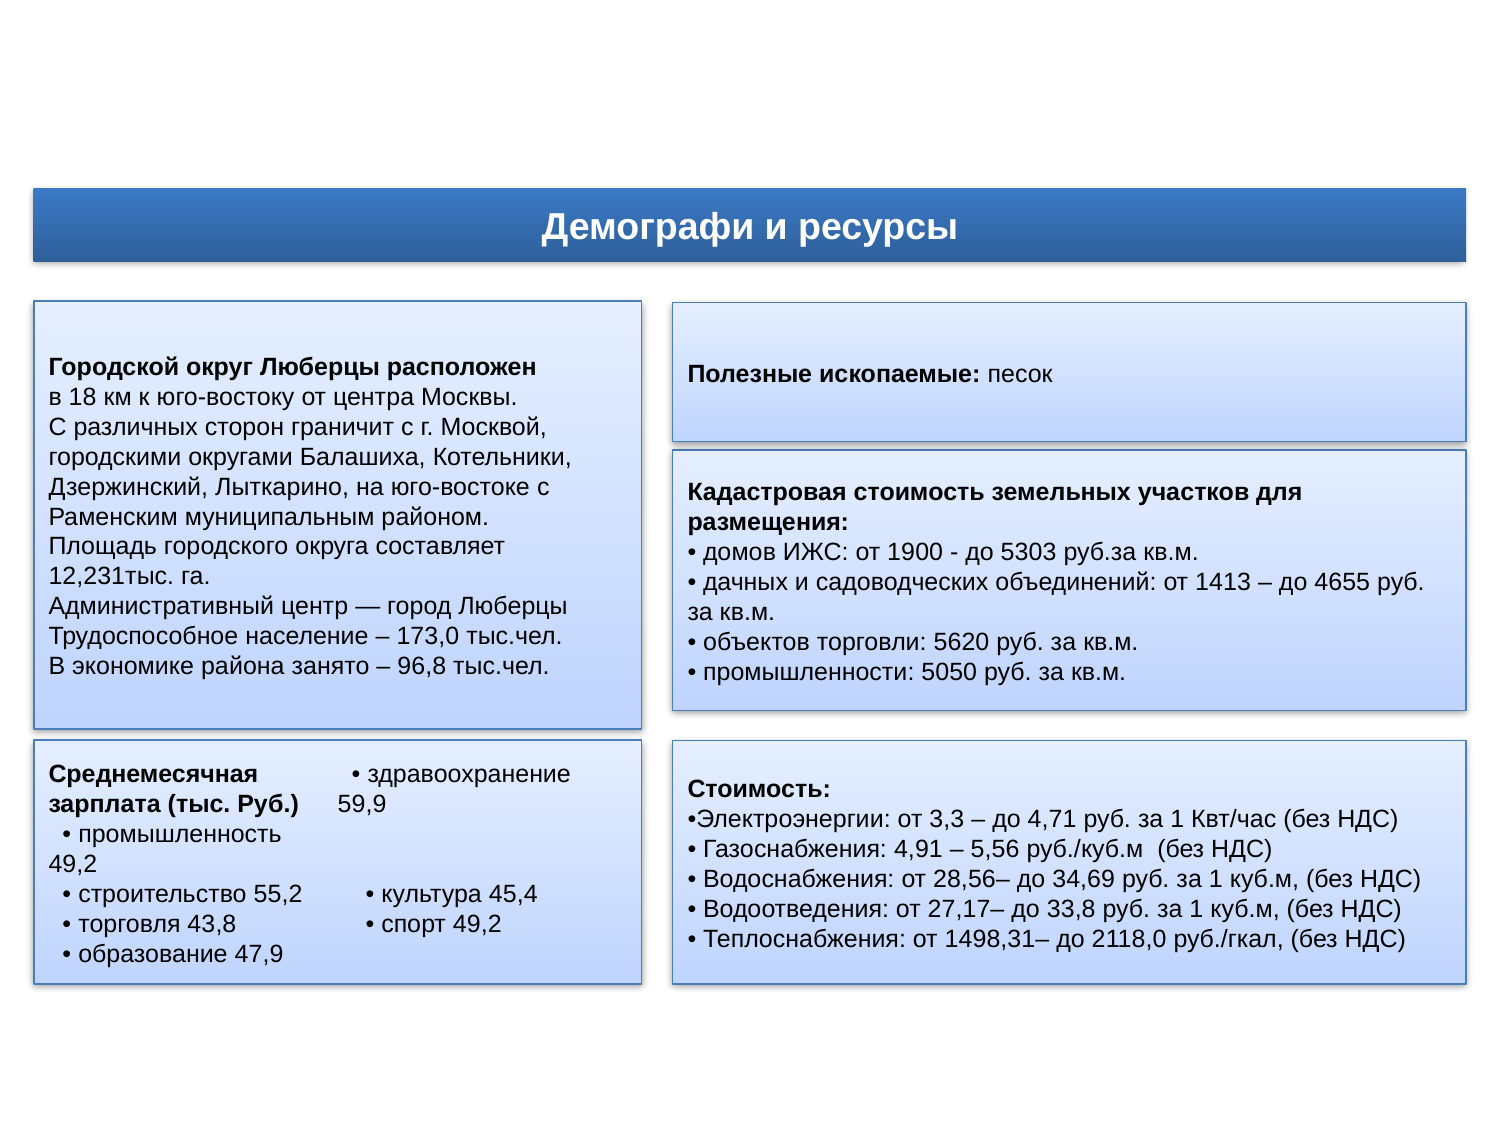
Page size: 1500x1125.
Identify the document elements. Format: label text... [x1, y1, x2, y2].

text_box Кадастровая стоимость земельных участков для размещения: • домов ИЖС: от 1900 - до 5303 руб.за кв.м. • дачных и садоводческих объединений: от 1413 – до 4655 руб. за кв.м. • объектов торговли: 5620 руб. за кв.м. • промышленности: 5050 руб. за кв.м. [672, 449, 1467, 711]
text_box Городской округ Люберцы расположен в 18 км к юго-востоку от центра Москвы. С различных сторон граничит с г. Москвой, городскими округами Балашиха, Котельники, Дзержинский, Лыткарино, на юго-востоке с Раменским муниципальным районом. Площадь городского округа составляет 12,231тыс. га. Административный центр — город Люберцы Трудоспособное население – 173,0 тыс.чел. В экономике района занято – 96,8 тыс.чел. [33, 300, 642, 730]
text_box Среднемесячная зарплата (тыс. Руб.) • промышленность 49,2 • строительство 55,2 • торговля 43,8 • образование 47,9 • здравоохранение 59,9 • культура 45,4 • спорт 49,2 [33, 739, 642, 985]
text_box Полезные ископаемые: песок [672, 302, 1467, 442]
text_box Стоимость: •Электроэнергии: от 3,3 – до 4,71 руб. за 1 Квт/час (без НДС) • Газоснабжения: 4,91 – 5,56 руб./куб.м (без НДС) • Водоснабжения: от 28,56– до 34,69 руб. за 1 куб.м, (без НДС) • Водоотведения: от 27,17– до 33,8 руб. за 1 куб.м, (без НДС) • Теплоснабжения: от 1498,31– до 2118,0 руб./гкал, (без НДС) [672, 740, 1467, 985]
text_box Демографи и ресурсы [33, 188, 1467, 262]
